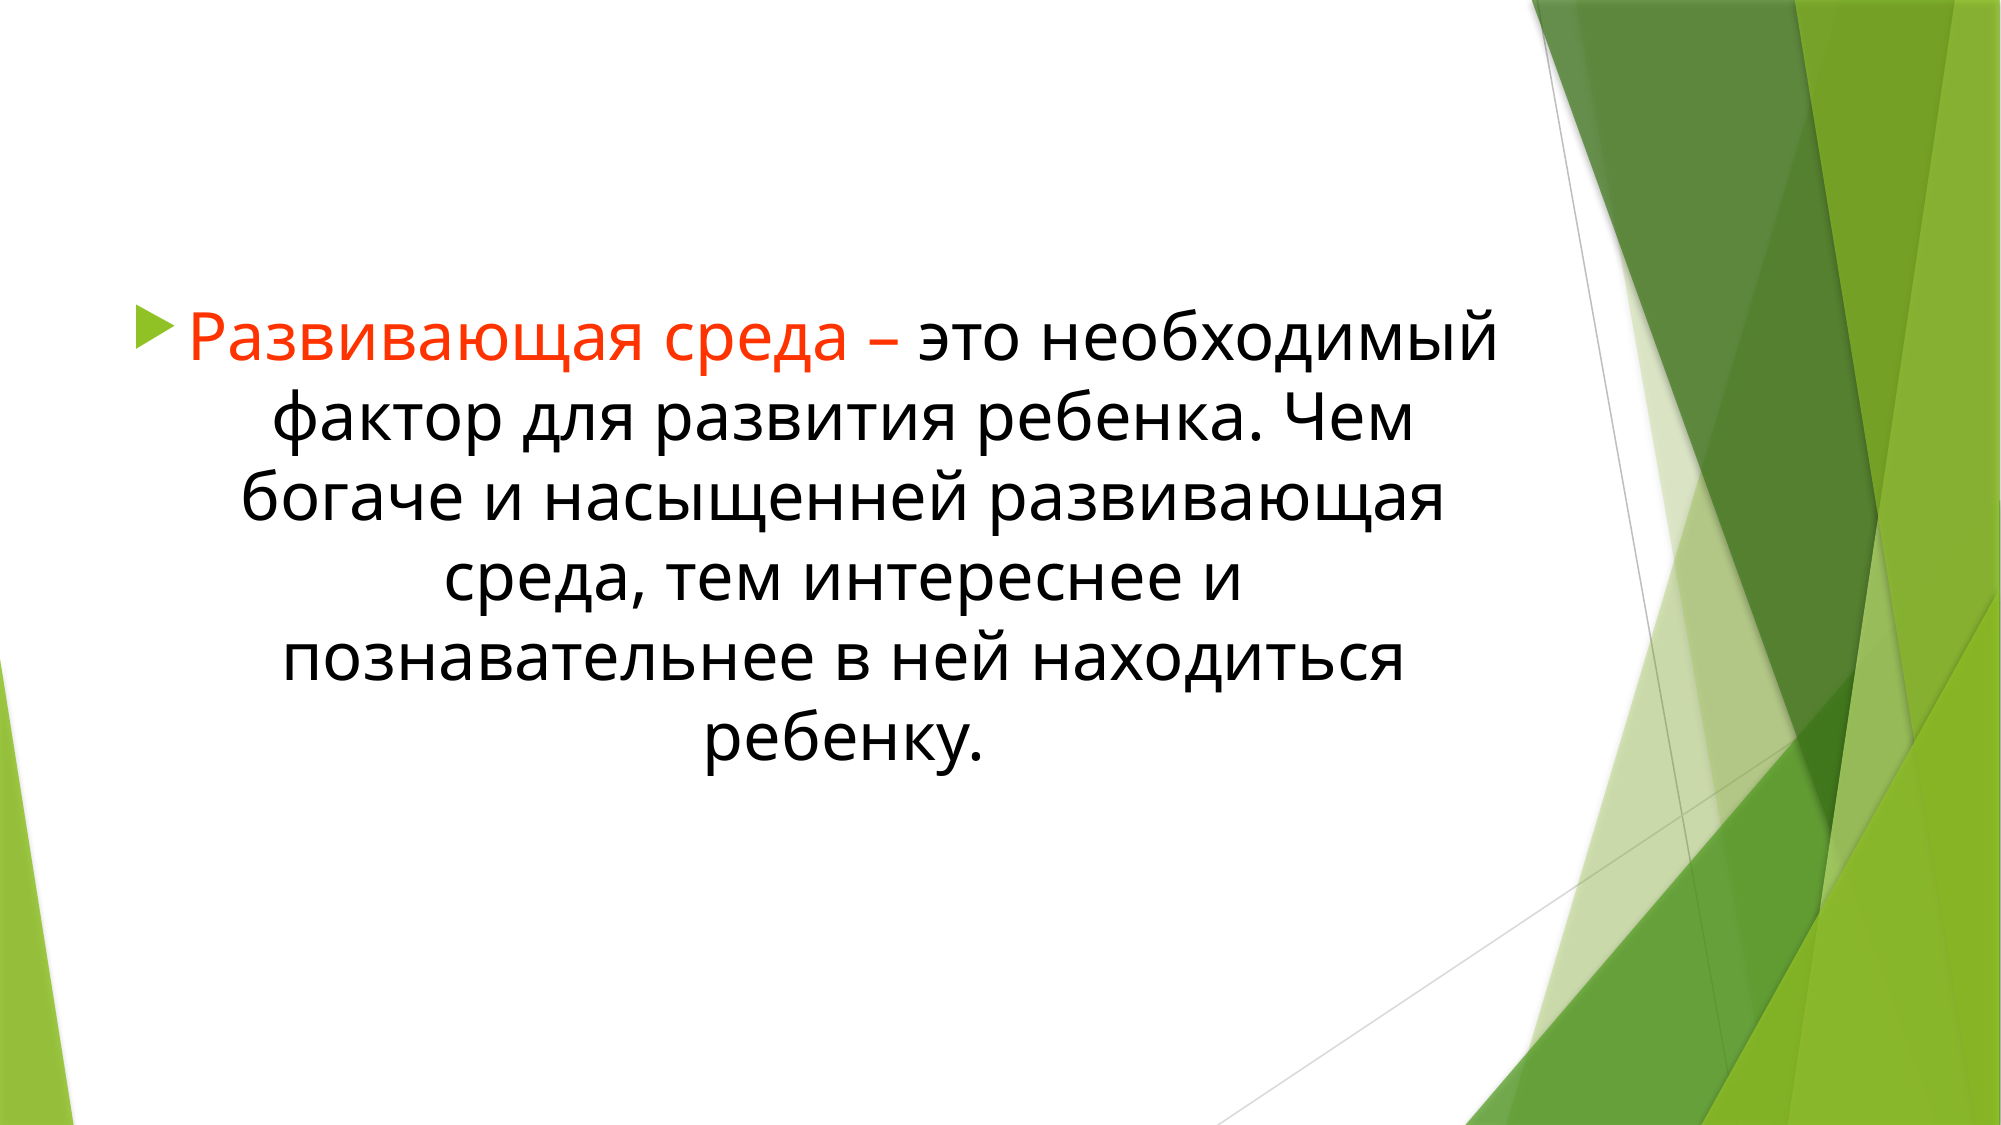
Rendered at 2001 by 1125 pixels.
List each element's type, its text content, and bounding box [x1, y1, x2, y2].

list Развивающая среда – это необходимый фактор для развития ребенка. Чем богаче и насыщенней развивающая среда, тем интереснее и познавательнее в ней находиться ребенку. [110, 84, 1522, 1031]
